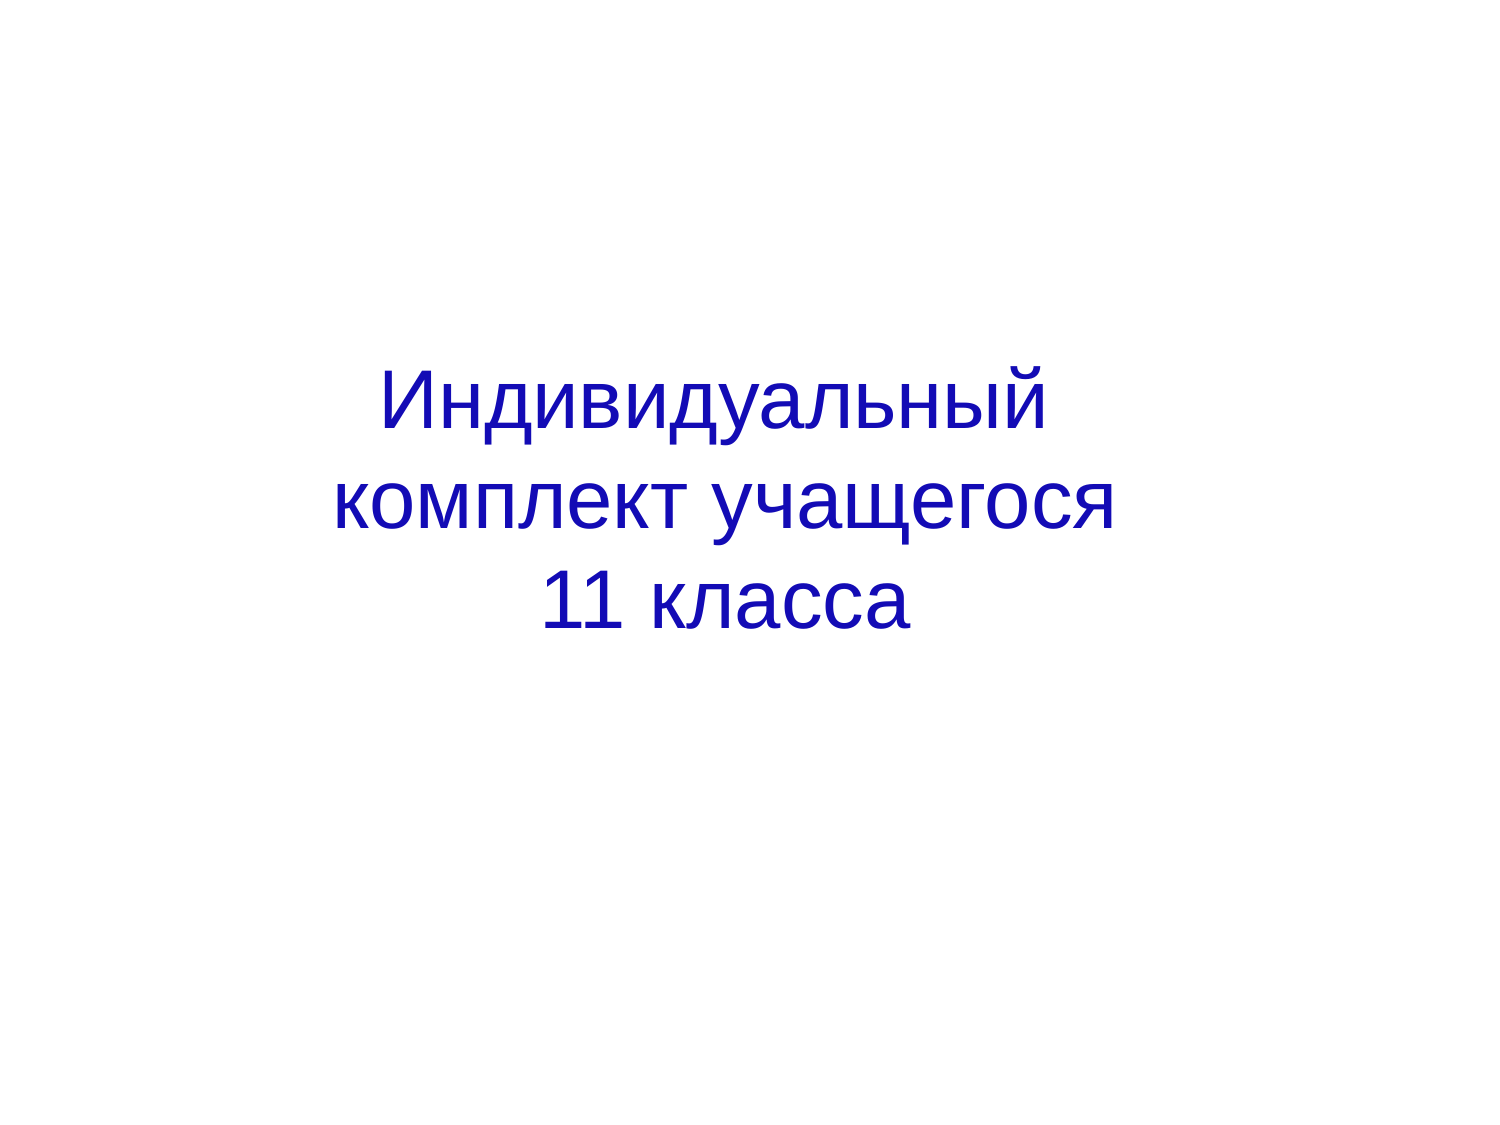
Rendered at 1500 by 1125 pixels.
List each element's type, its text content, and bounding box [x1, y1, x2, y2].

text_box Индивидуальный комплект учащегося 11 класса [317, 338, 1134, 653]
